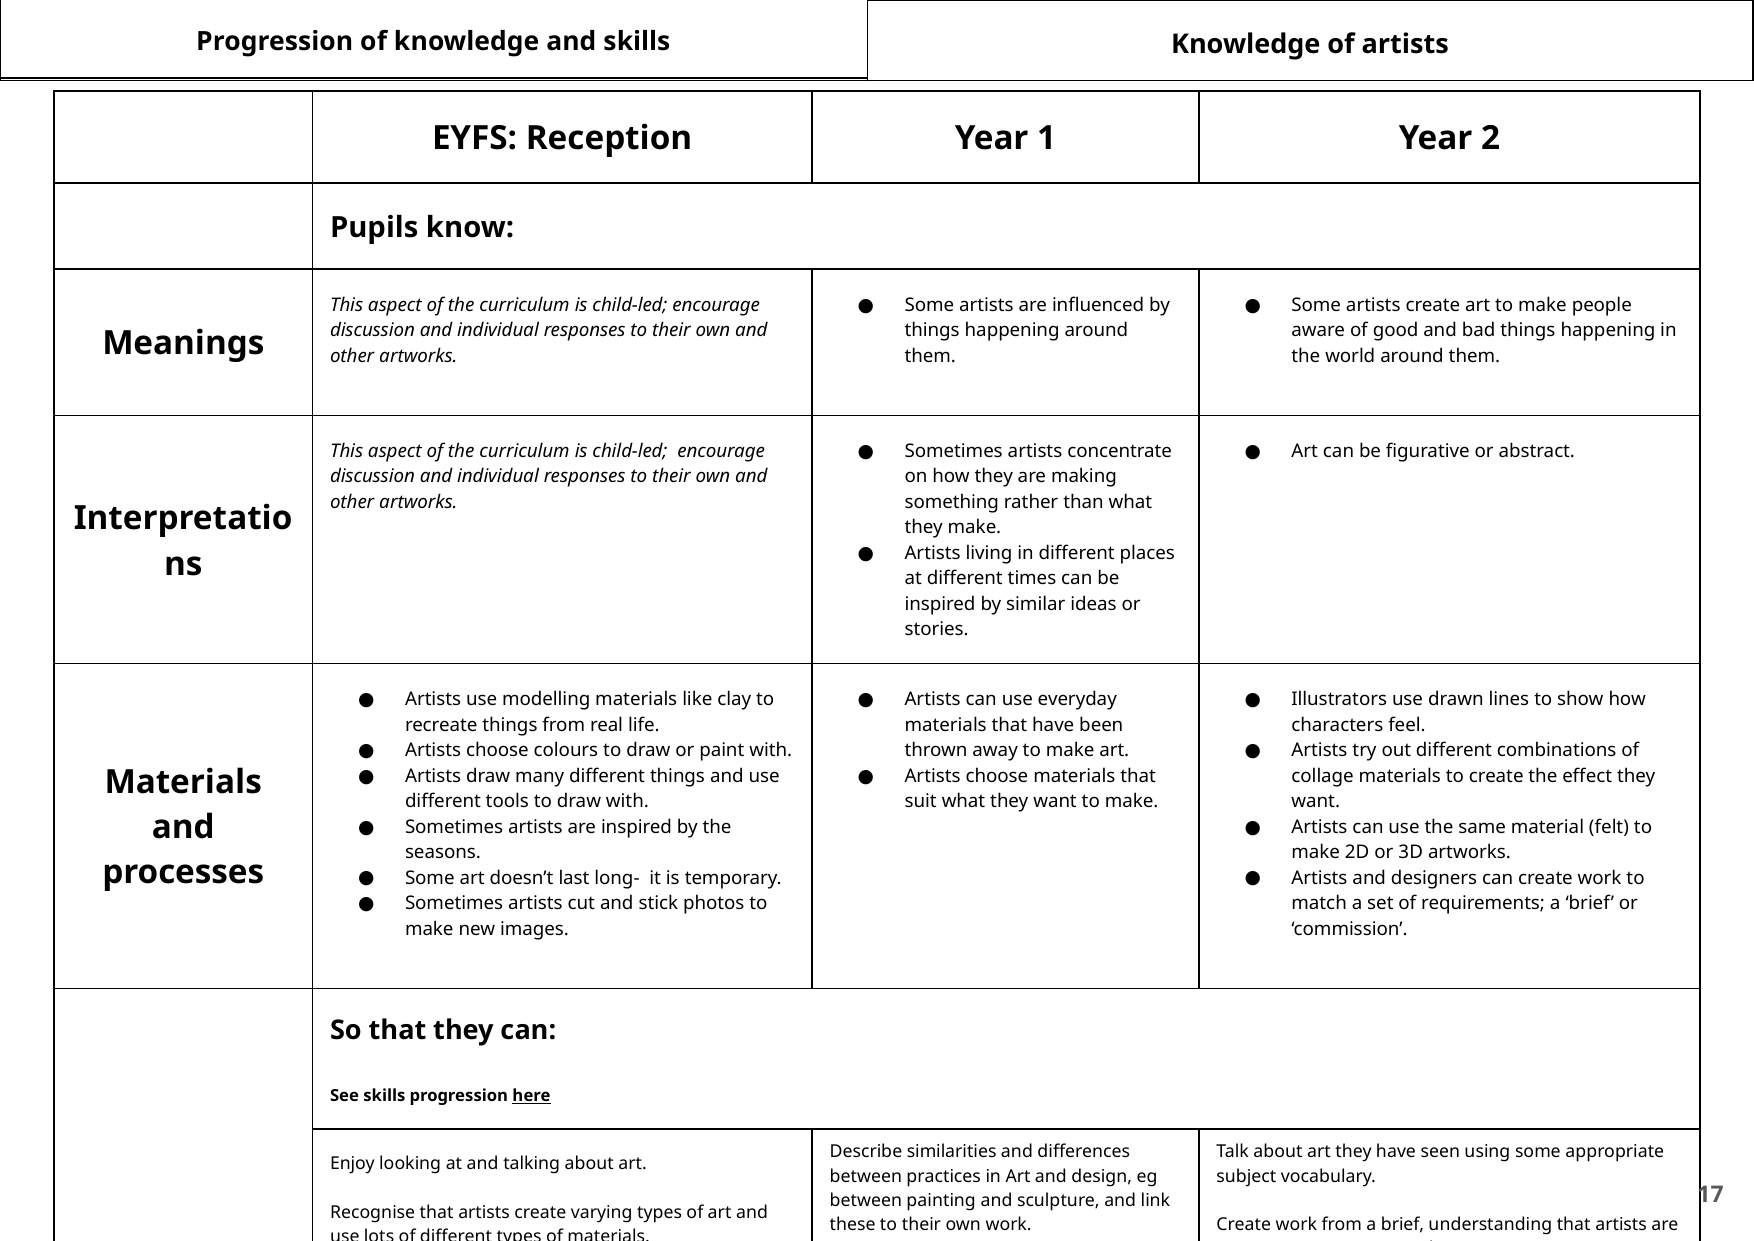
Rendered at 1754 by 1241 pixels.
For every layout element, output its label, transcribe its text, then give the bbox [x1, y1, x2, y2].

table_cell This aspect of the curriculum is child-led; encourage discussion and individual responses to their own and other artworks. [313, 416, 811, 663]
table_header Year 1 [813, 92, 1198, 182]
table_cell Meanings [55, 270, 312, 415]
table_cell Interpretations [55, 416, 312, 663]
table_cell Art can be figurative or abstract. [1200, 416, 1699, 663]
table_cell Pupils know: [313, 184, 1699, 268]
table_header [55, 92, 312, 182]
table_header EYFS: Reception [313, 92, 811, 182]
table_cell [55, 184, 312, 268]
subtitle Progression of knowledge and skills [0, 0, 867, 79]
table_cell [55, 989, 312, 1241]
table_cell Illustrators use drawn lines to show how characters feel. Artists try out different combinations of collage materials to create the effect they want. Artists can use the same material (felt) to make 2D or 3D artworks. Artists and designers can create work to match a set of requirements; a ‘brief’ or ‘commission’. [1200, 664, 1699, 988]
table_cell Artists can use everyday materials that have been thrown away to make art. Artists choose materials that suit what they want to make. [813, 664, 1198, 988]
table_cell So that they can: See skills progression here [313, 989, 1699, 1128]
table_cell Some artists are influenced by things happening around them. [813, 270, 1198, 415]
table_cell Talk about art they have seen using some appropriate subject vocabulary. Create work from a brief, understanding that artists are sometimes commissioned to create art. Create and critique both figurative and abstract art, recognising some of the techniques used. Apply their own understanding of art materials learnt from artist work to begin purposefully choosing materials for a specific effect. [1200, 1130, 1699, 1241]
table_header Year 2 [1200, 92, 1699, 182]
slide_number ‹#› [1637, 1146, 1744, 1241]
table_cell Some artists create art to make people aware of good and bad things happening in the world around them. [1200, 270, 1699, 415]
table_cell This aspect of the curriculum is child-led; encourage discussion and individual responses to their own and other artworks. [313, 270, 811, 415]
table_cell Describe similarities and differences between practices in Art and design, eg between painting and sculpture, and link these to their own work. Understand how artists choose materials based on their properties in order to achieve certain effects. [813, 1130, 1198, 1241]
table_cell Enjoy looking at and talking about art. Recognise that artists create varying types of art and use lots of different types of materials. Recognise that artists can be inspired by many things. [313, 1130, 811, 1241]
table_cell Materials and processes [55, 664, 312, 988]
table_cell Artists use modelling materials like clay to recreate things from real life. Artists choose colours to draw or paint with. Artists draw many different things and use different tools to draw with. Sometimes artists are inspired by the seasons. Some art doesn’t last long- it is temporary. Sometimes artists cut and stick photos to make new images. [313, 664, 811, 988]
table_cell Sometimes artists concentrate on how they are making something rather than what they make. Artists living in different places at different times can be inspired by similar ideas or stories. [813, 416, 1198, 663]
subtitle Knowledge of artists [867, 0, 1753, 81]
